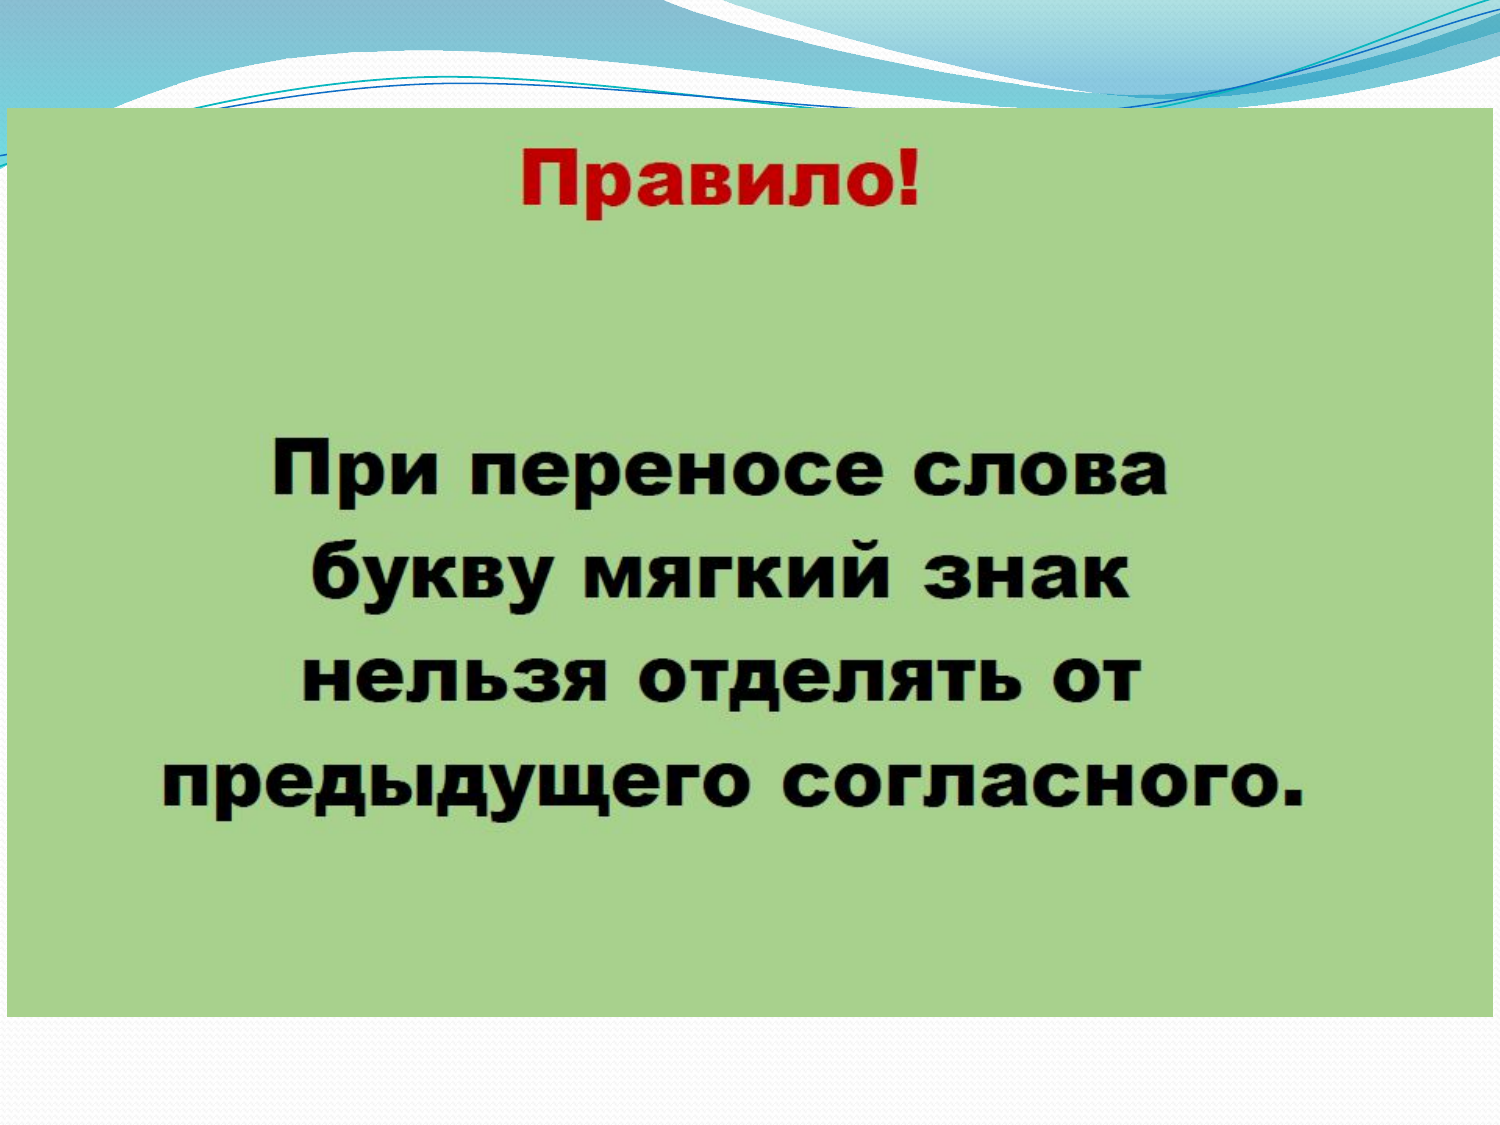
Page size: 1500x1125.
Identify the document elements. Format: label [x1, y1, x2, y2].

picture [6, 108, 1494, 1017]
